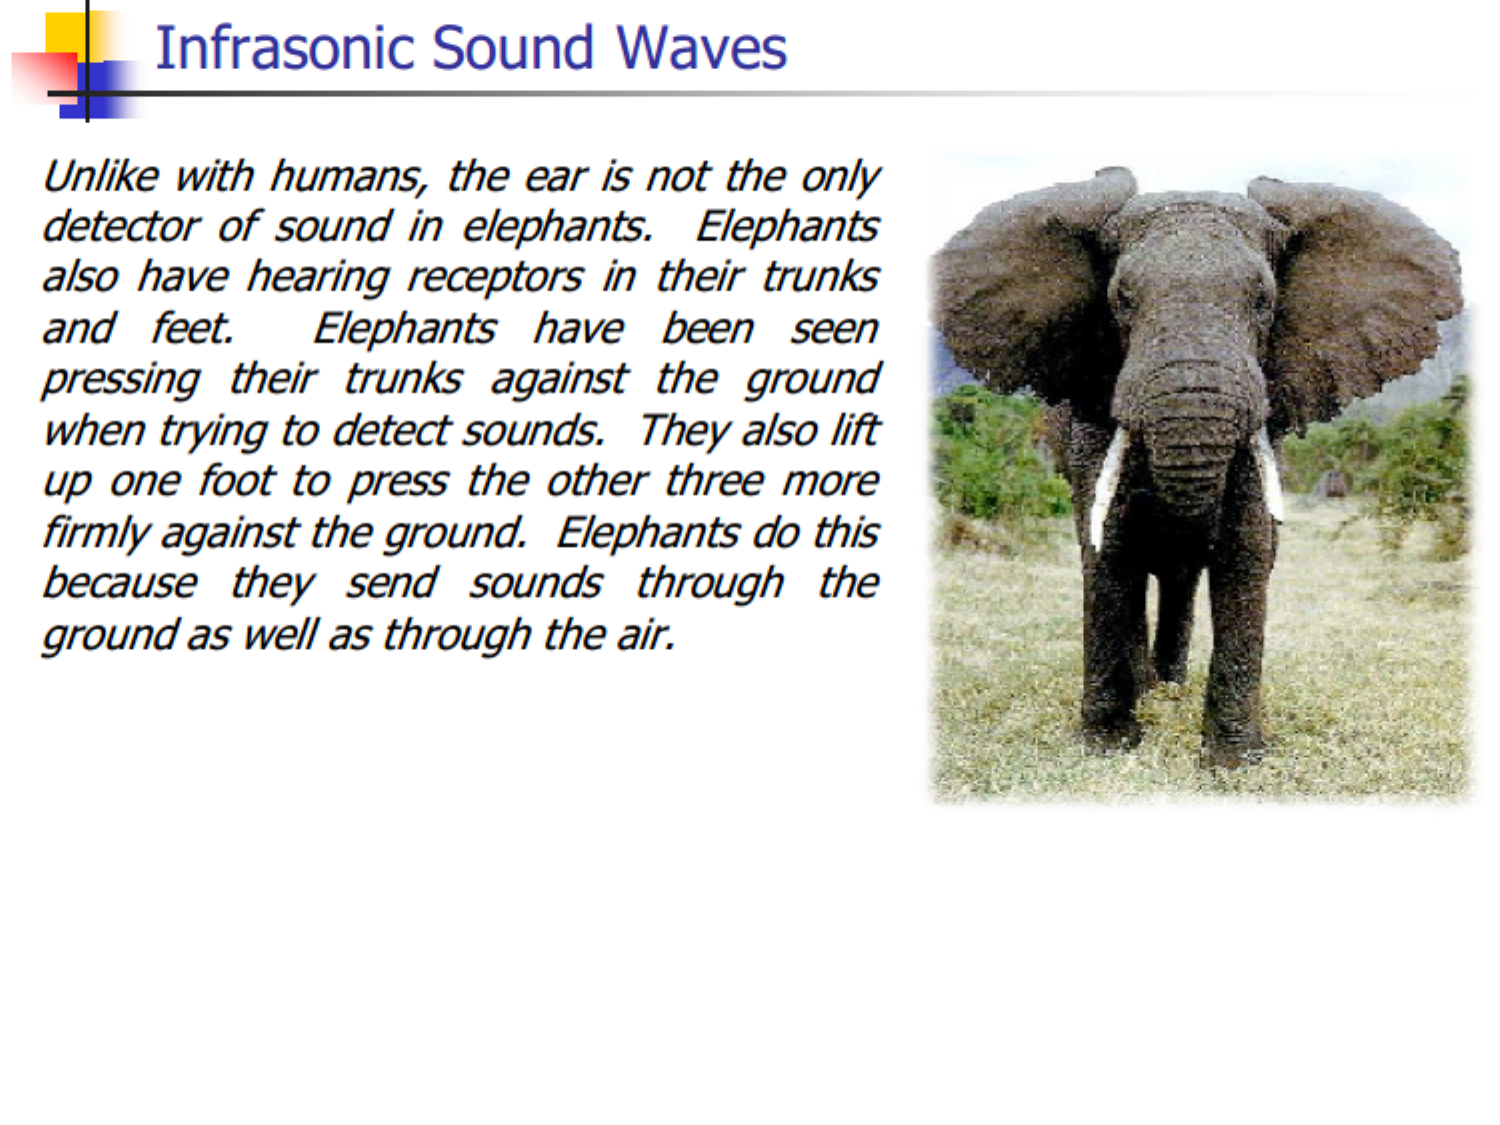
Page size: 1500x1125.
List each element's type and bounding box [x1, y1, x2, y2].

picture [0, 0, 1500, 845]
